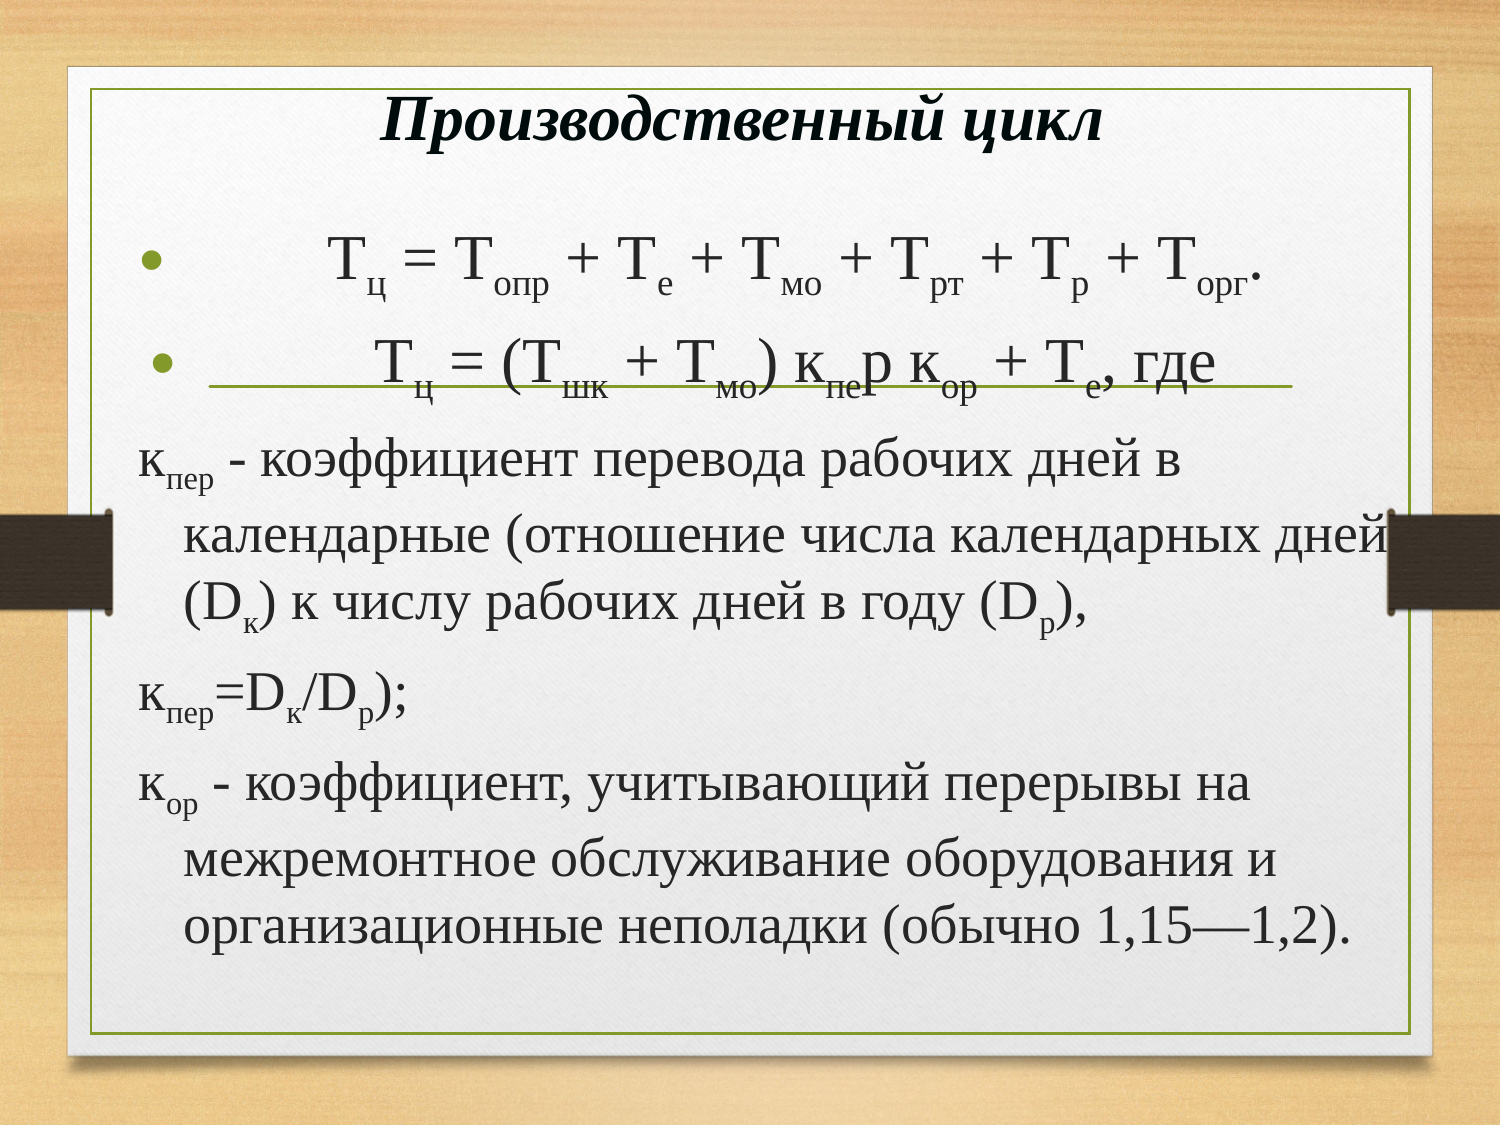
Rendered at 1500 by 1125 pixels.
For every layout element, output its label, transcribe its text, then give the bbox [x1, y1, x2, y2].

picture [0, 0, 1500, 1125]
list Тц = Топр + Те + Тмо + Трт + Тр + Торг. Тц = (Тшк + Тмо) кпер кор + Те, где кпер - коэффициент перевода рабочих дней в календарные (отношение числа календарных дней (Dк) к числу рабочих дней в году (Dр), кпер=Dк/Dр); кор - коэффициент, учитывающий перерывы на межремонтное обслуживание оборудования и организационные неполадки (обычно 1,15—1,2). [123, 208, 1424, 1035]
title Производственный цикл [193, 66, 1309, 161]
